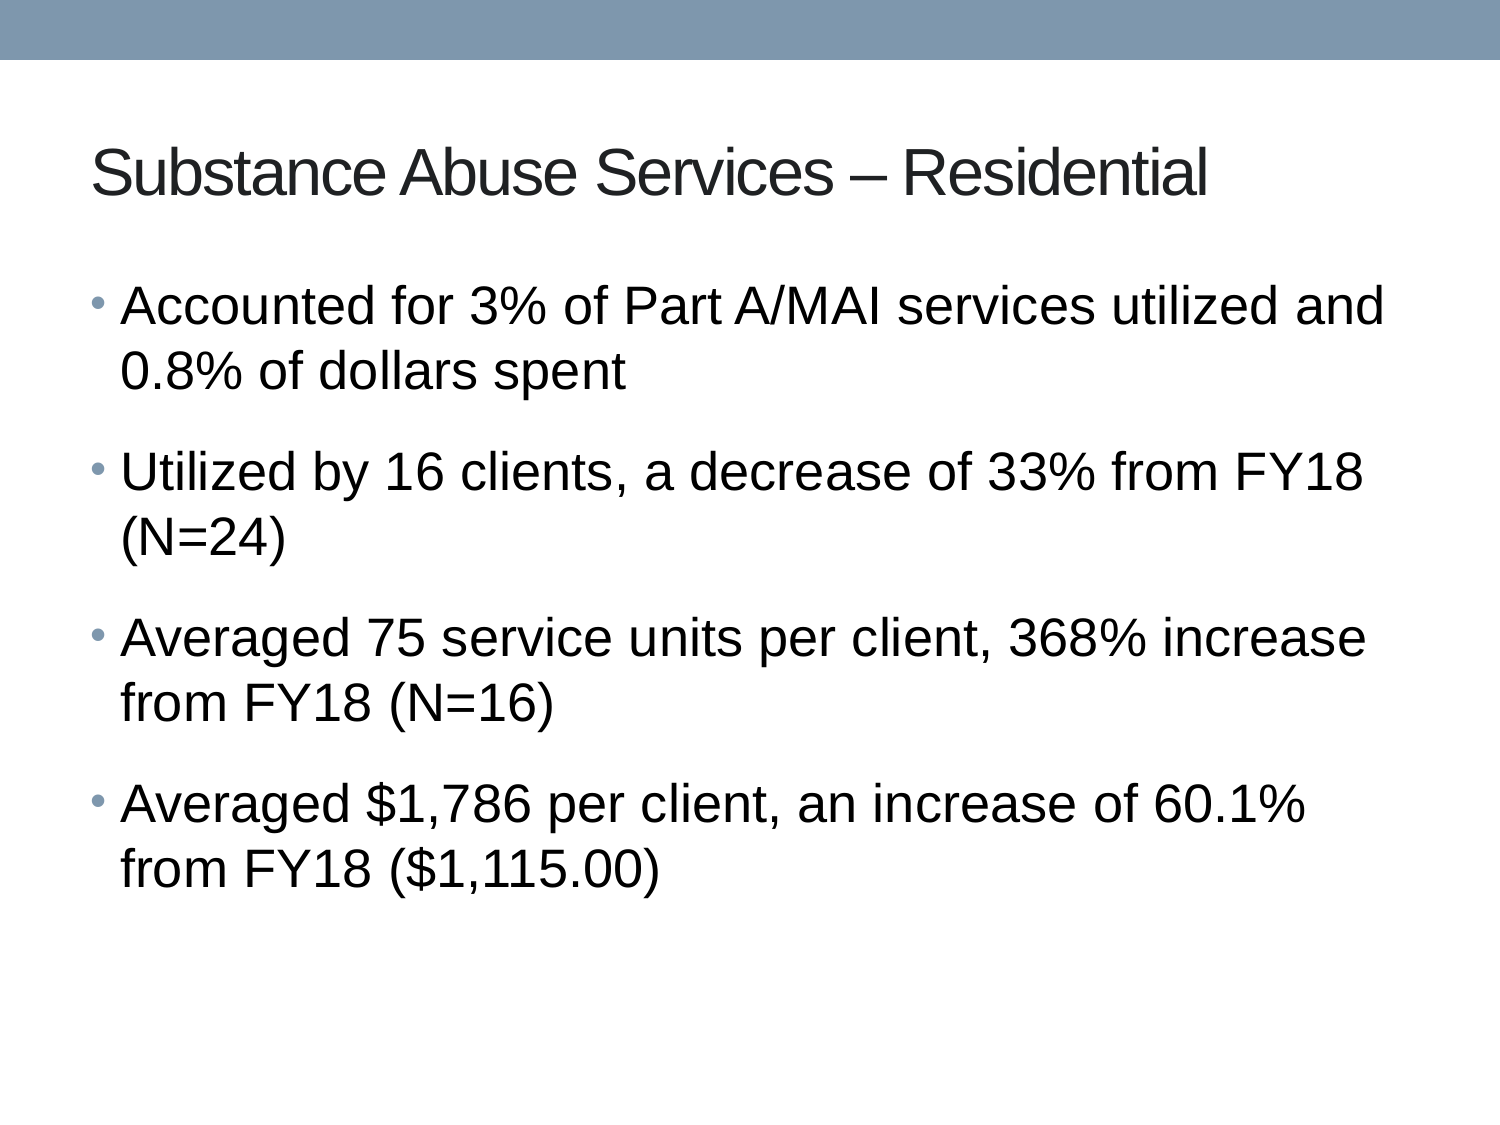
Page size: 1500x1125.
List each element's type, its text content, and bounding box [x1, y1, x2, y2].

list Accounted for 3% of Part A/MAI services utilized and 0.8% of dollars spent Utilized by 16 clients, a decrease of 33% from FY18 (N=24) Averaged 75 service units per client, 368% increase from FY18 (N=16) Averaged $1,786 per client, an increase of 60.1% from FY18 ($1,115.00) [75, 262, 1425, 1075]
title Substance Abuse Services – Residential [75, 87, 1479, 250]
